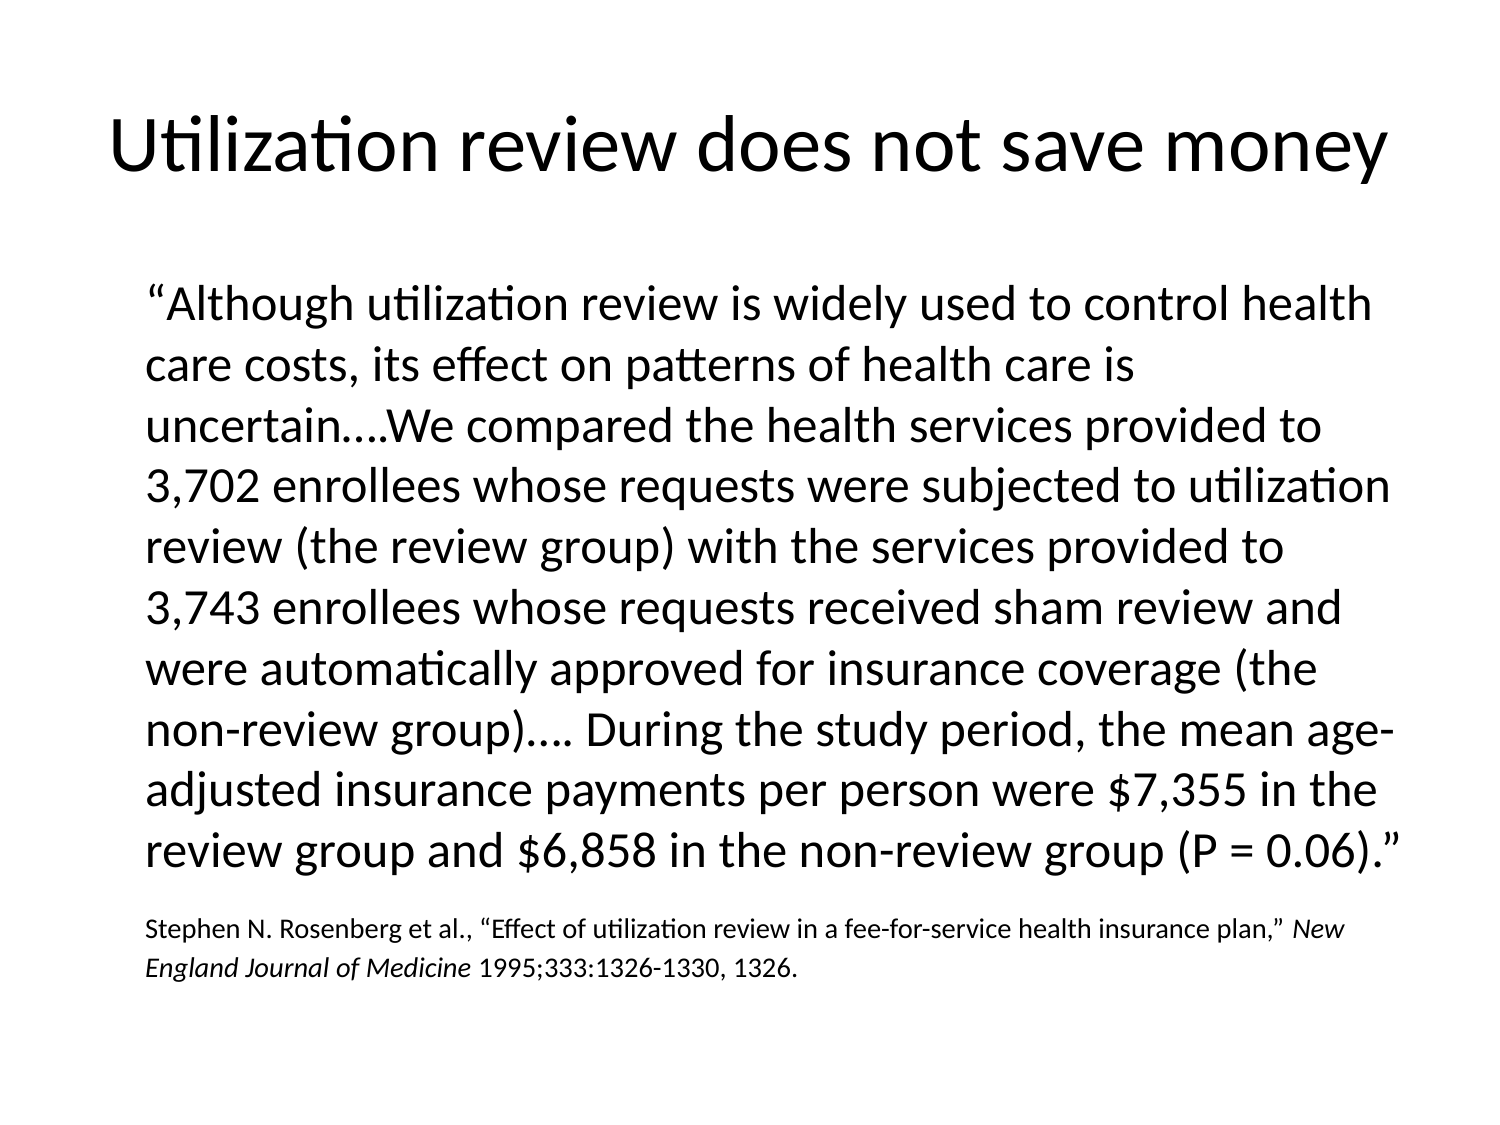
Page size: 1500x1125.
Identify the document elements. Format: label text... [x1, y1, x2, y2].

title Utilization review does not save money [75, 45, 1425, 233]
list “Although utilization review is widely used to control health care costs, its effect on patterns of health care is uncertain….We compared the health services provided to 3,702 enrollees whose requests were subjected to utilization review (the review group) with the services provided to 3,743 enrollees whose requests received sham review and were automatically approved for insurance coverage (the non-review group)…. During the study period, the mean age-adjusted insurance payments per person were $7,355 in the review group and $6,858 in the non-review group (P = 0.06).” Stephen N. Rosenberg et al., “Effect of utilization review in a fee-for-service health insurance plan,” New England Journal of Medicine 1995;333:1326-1330, 1326. [75, 262, 1425, 1005]
